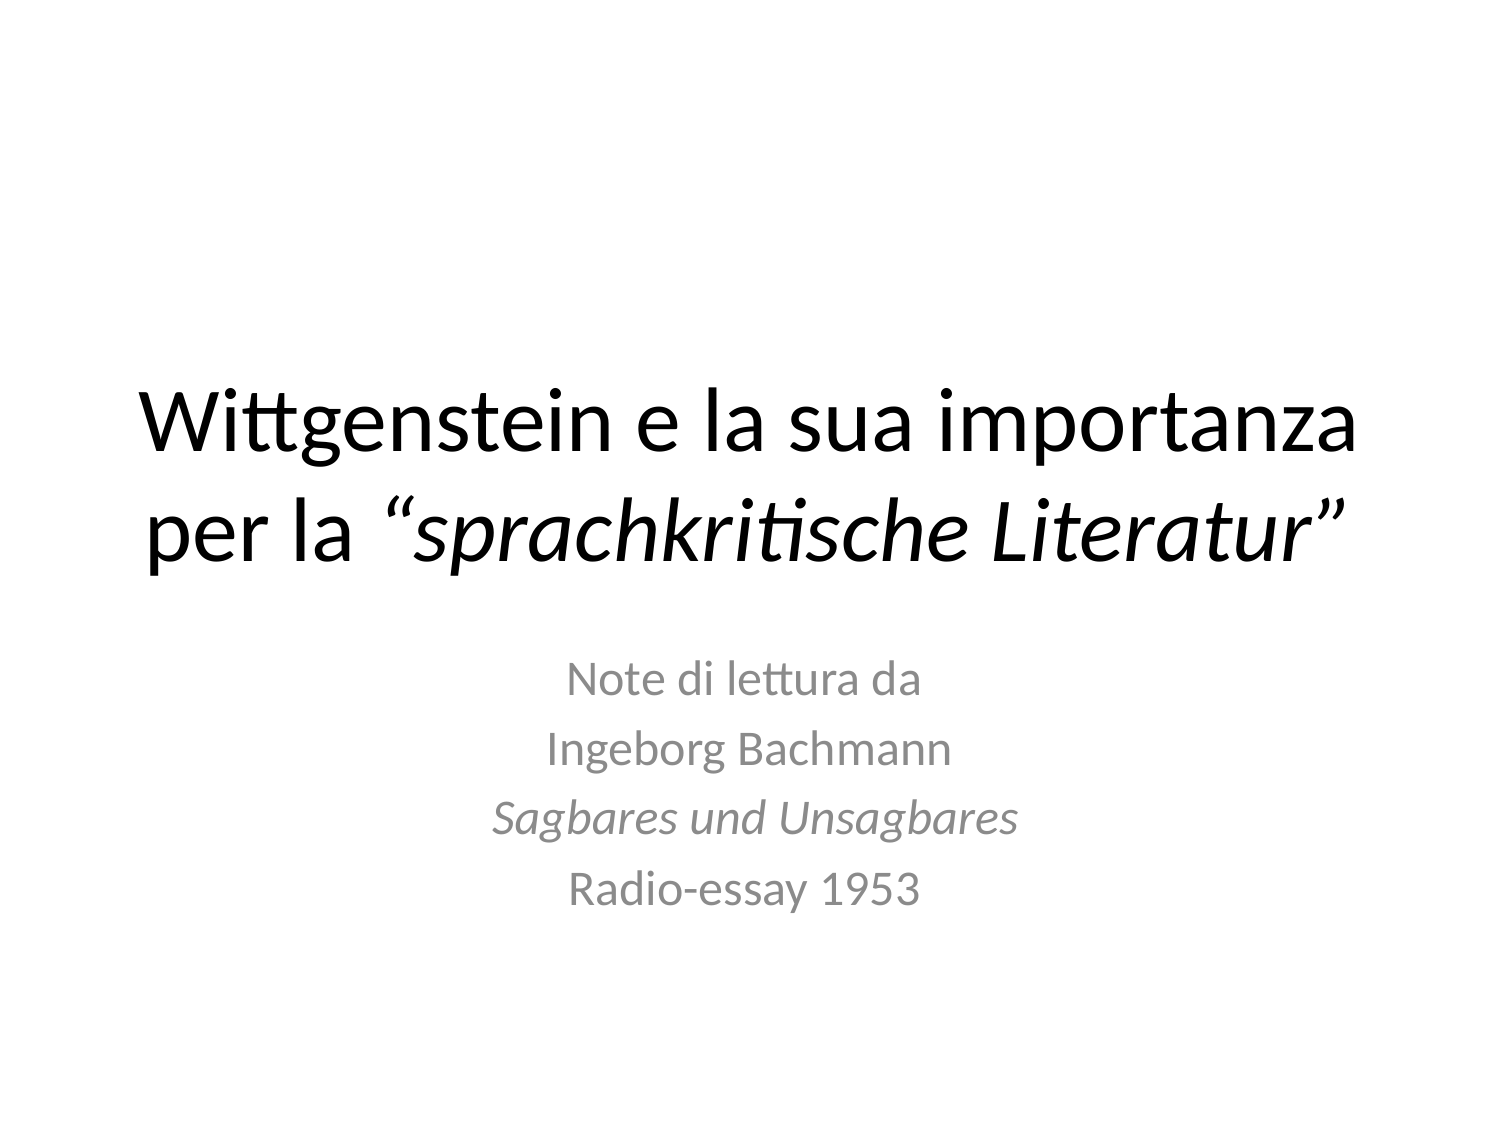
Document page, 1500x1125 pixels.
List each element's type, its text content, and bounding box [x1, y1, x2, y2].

title Wittgenstein e la sua importanza per la “sprachkritische Literatur” [112, 349, 1388, 591]
subtitle Note di lettura da Ingeborg Bachmann Sagbares und Unsagbares Radio-essay 1953 [225, 637, 1275, 925]
